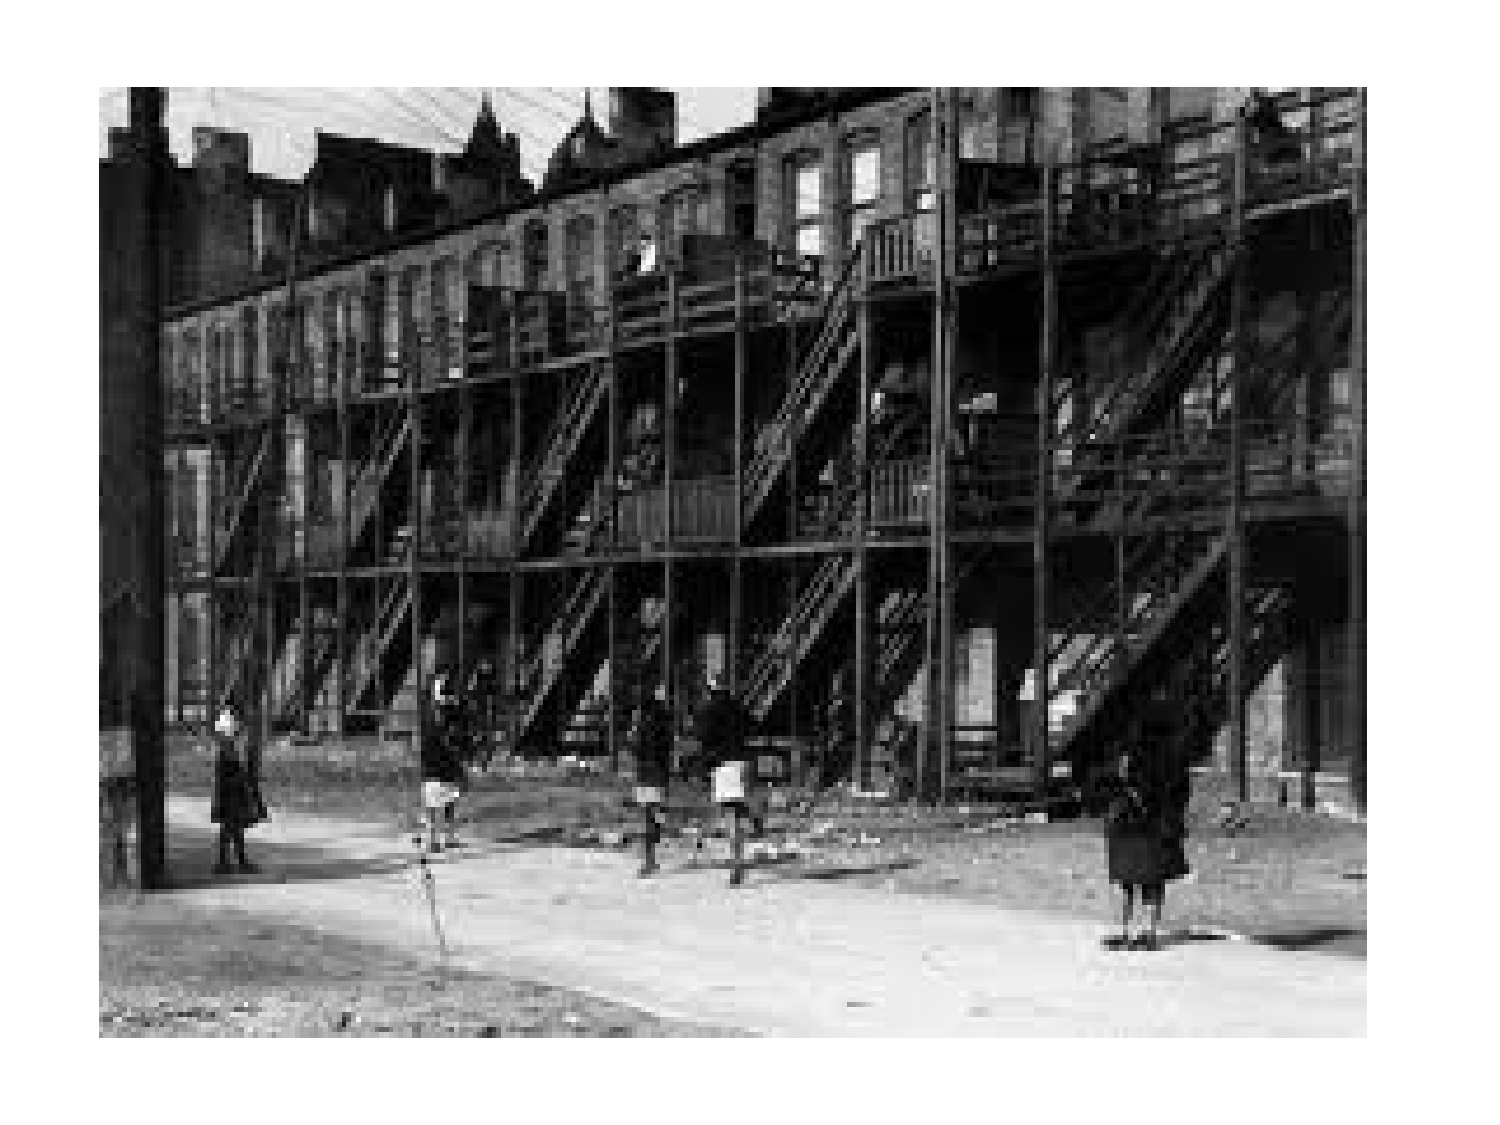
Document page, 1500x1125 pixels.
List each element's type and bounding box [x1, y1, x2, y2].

picture [99, 87, 1367, 1038]
